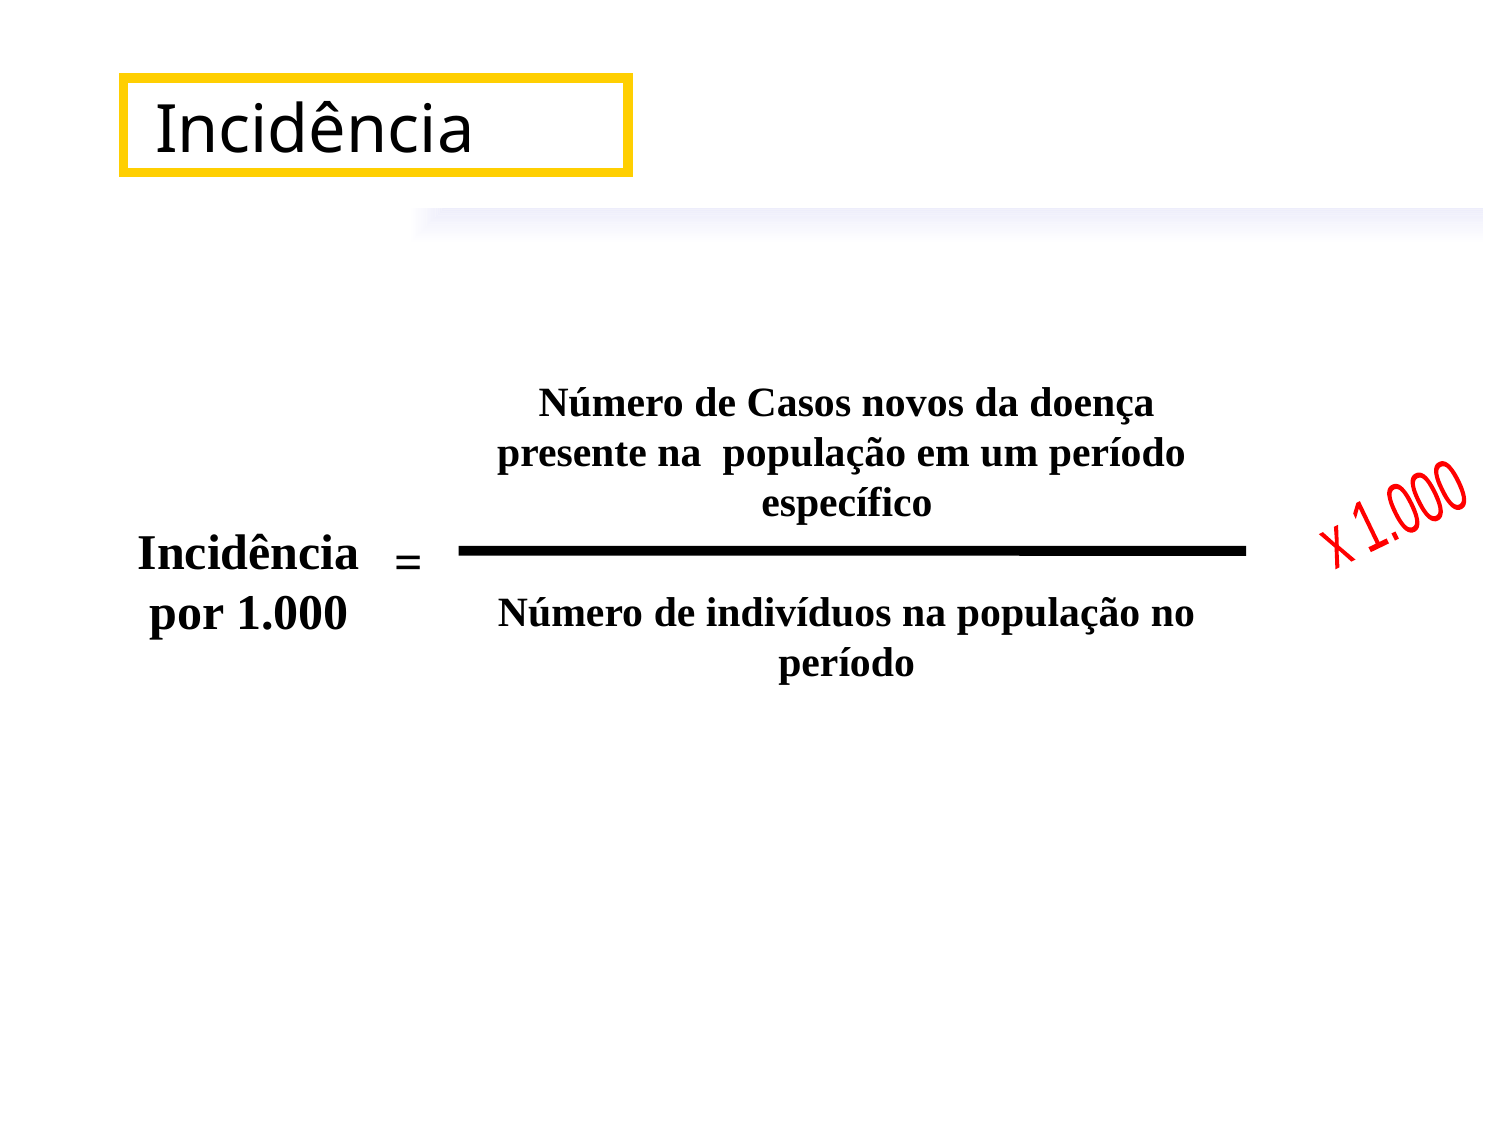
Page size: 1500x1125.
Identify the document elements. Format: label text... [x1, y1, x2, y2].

text_box [28, 208, 1483, 971]
text_box = [374, 522, 443, 597]
text_box Número de Casos novos da doença presente na população em um período específico Número de indivíduos na população no período [482, 551, 1212, 693]
text_box Incidência [123, 78, 628, 173]
text_box Número de Casos novos da doença presente na população em um período específico Número de indivíduos na população no período [482, 367, 1212, 550]
text_box Incidência por 1.000 [122, 512, 376, 648]
